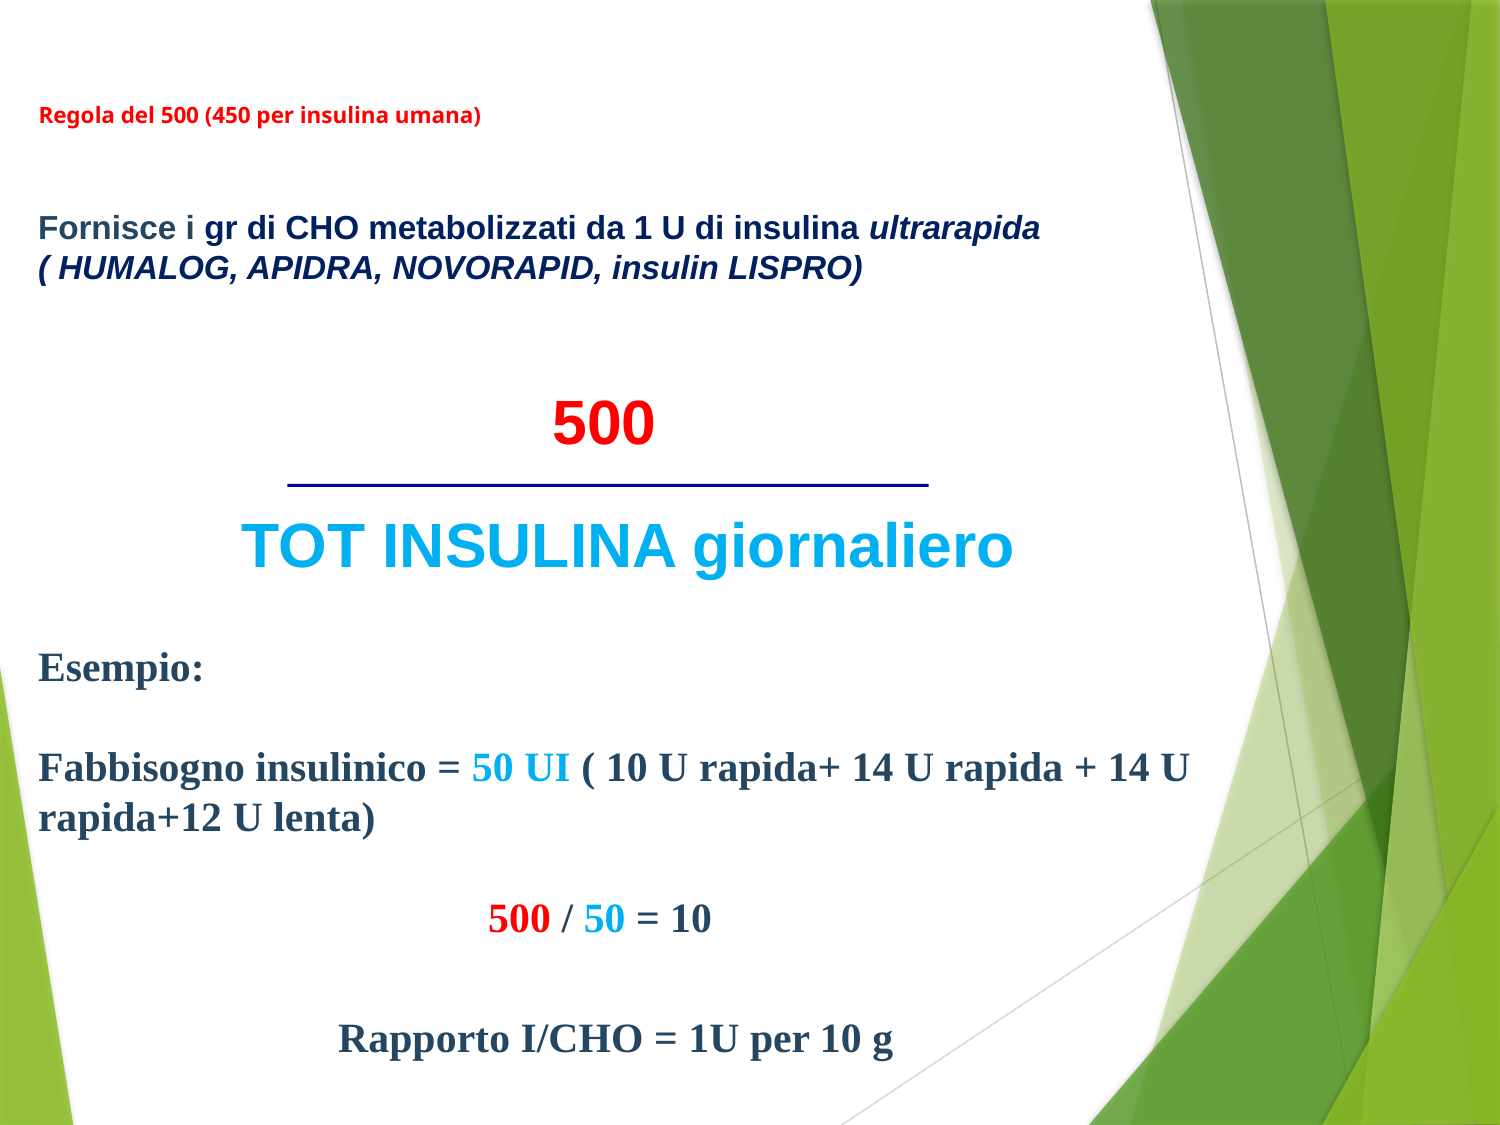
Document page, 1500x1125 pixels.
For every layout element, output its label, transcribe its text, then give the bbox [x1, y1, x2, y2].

title Regola del 500 (450 per insulina umana) [23, 93, 1196, 199]
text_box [222, 374, 1036, 589]
text_box Fornisce i gr di CHO metabolizzati da 1 U di insulina ultrarapida ( HUMALOG, APIDRA, NOVORAPID, insulin LISPRO) [23, 199, 1442, 294]
text_box Esempio: Fabbisogno insulinico = 50 UI ( 10 U rapida+ 14 U rapida + 14 U rapida+12 U lenta) 500 / 50 = 10 Rapporto I/CHO = 1U per 10 g [23, 632, 1309, 1069]
